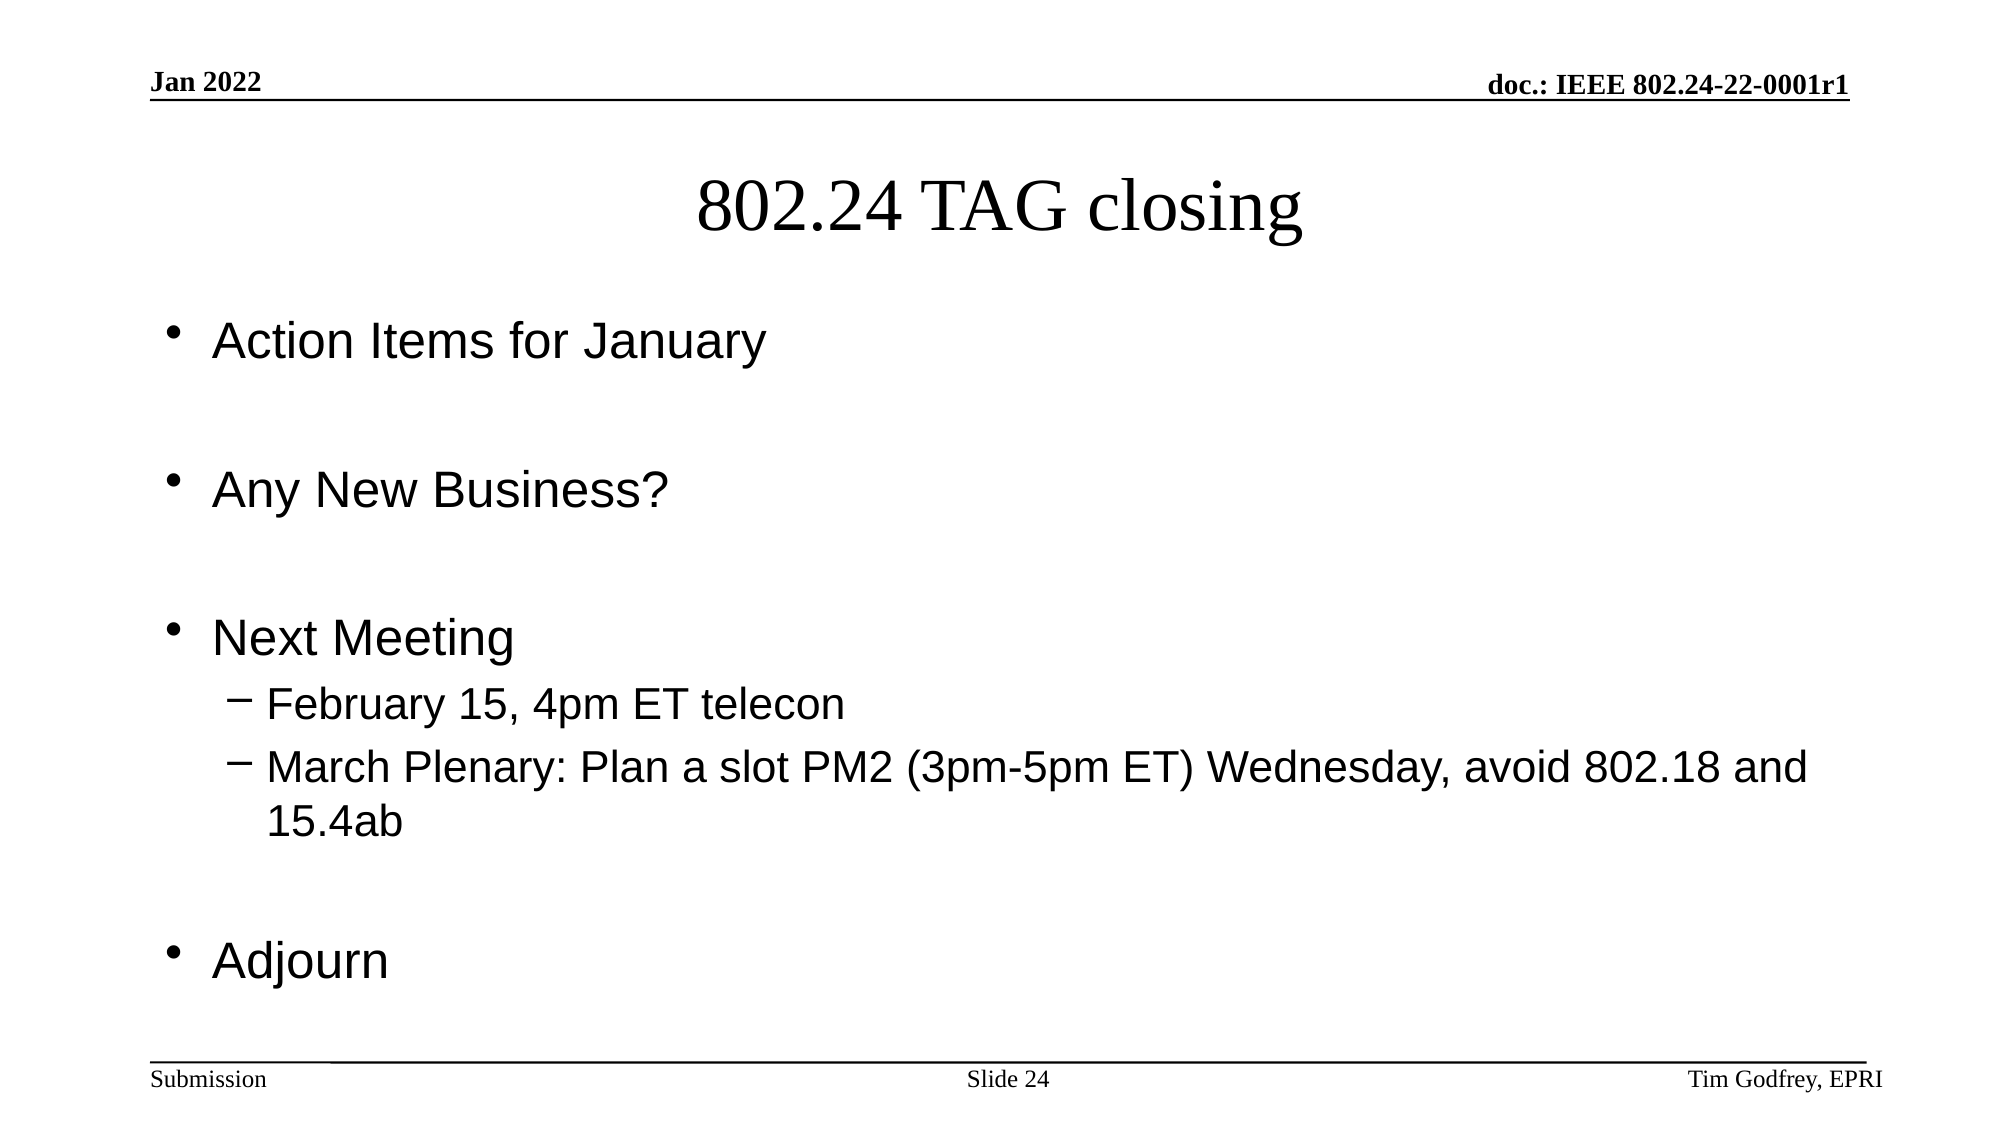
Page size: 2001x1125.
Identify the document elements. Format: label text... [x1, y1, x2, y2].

footer Tim Godfrey, EPRI [1200, 1062, 1884, 1108]
title 802.24 TAG closing [150, 112, 1850, 288]
slide_number Slide 24 [966, 1062, 1051, 1093]
list Action Items for January Any New Business? Next Meeting February 15, 4pm ET telecon March Plenary: Plan a slot PM2 (3pm-5pm ET) Wednesday, avoid 802.18 and 15.4ab Adjourn [150, 299, 1863, 1000]
